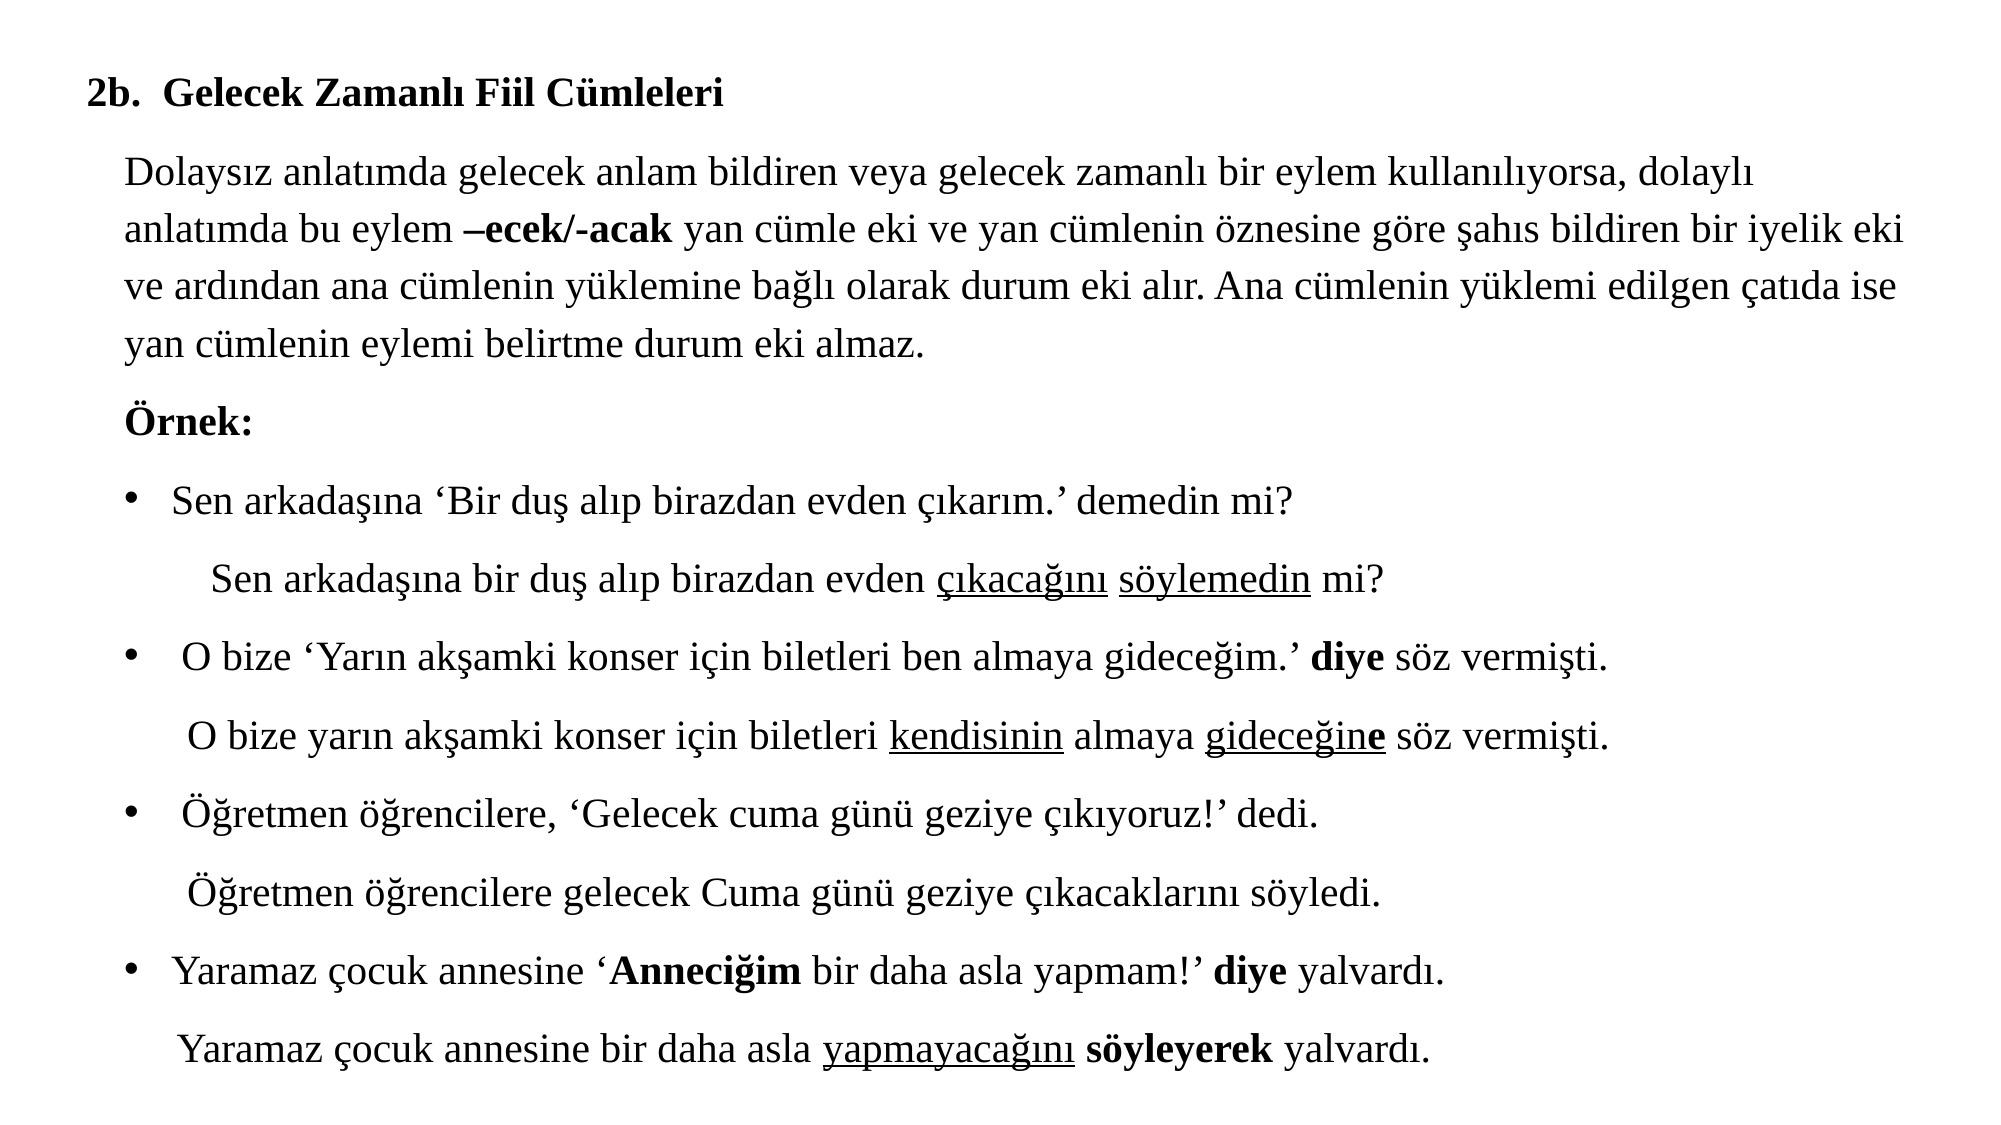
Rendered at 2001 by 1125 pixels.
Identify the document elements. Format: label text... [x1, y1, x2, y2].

text_box 2b. Gelecek Zamanlı Fiil Cümleleri Dolaysız anlatımda gelecek anlam bildiren veya gelecek zamanlı bir eylem kullanılıyorsa, dolaylı anlatımda bu eylem –ecek/-acak yan cümle eki ve yan cümlenin öznesine göre şahıs bildiren bir iyelik eki ve ardından ana cümlenin yüklemine bağlı olarak durum eki alır. Ana cümlenin yüklemi edilgen çatıda ise yan cümlenin eylemi belirtme durum eki almaz. Örnek: Sen arkadaşına ‘Bir duş alıp birazdan evden çıkarım.’ demedin mi? Sen arkadaşına bir duş alıp birazdan evden çıkacağını söylemedin mi? O bize ‘Yarın akşamki konser için biletleri ben almaya gideceğim.’ diye söz vermişti. O bize yarın akşamki konser için biletleri kendisinin almaya gideceğine söz vermişti. Öğretmen öğrencilere, ‘Gelecek cuma günü geziye çıkıyoruz!’ dedi. Öğretmen öğrencilere gelecek Cuma günü geziye çıkacaklarını söyledi. Yaramaz çocuk annesine ‘Anneciğim bir daha asla yapmam!’ diye yalvardı. Yaramaz çocuk annesine bir daha asla yapmayacağını söyleyerek yalvardı. [71, 49, 1942, 1079]
